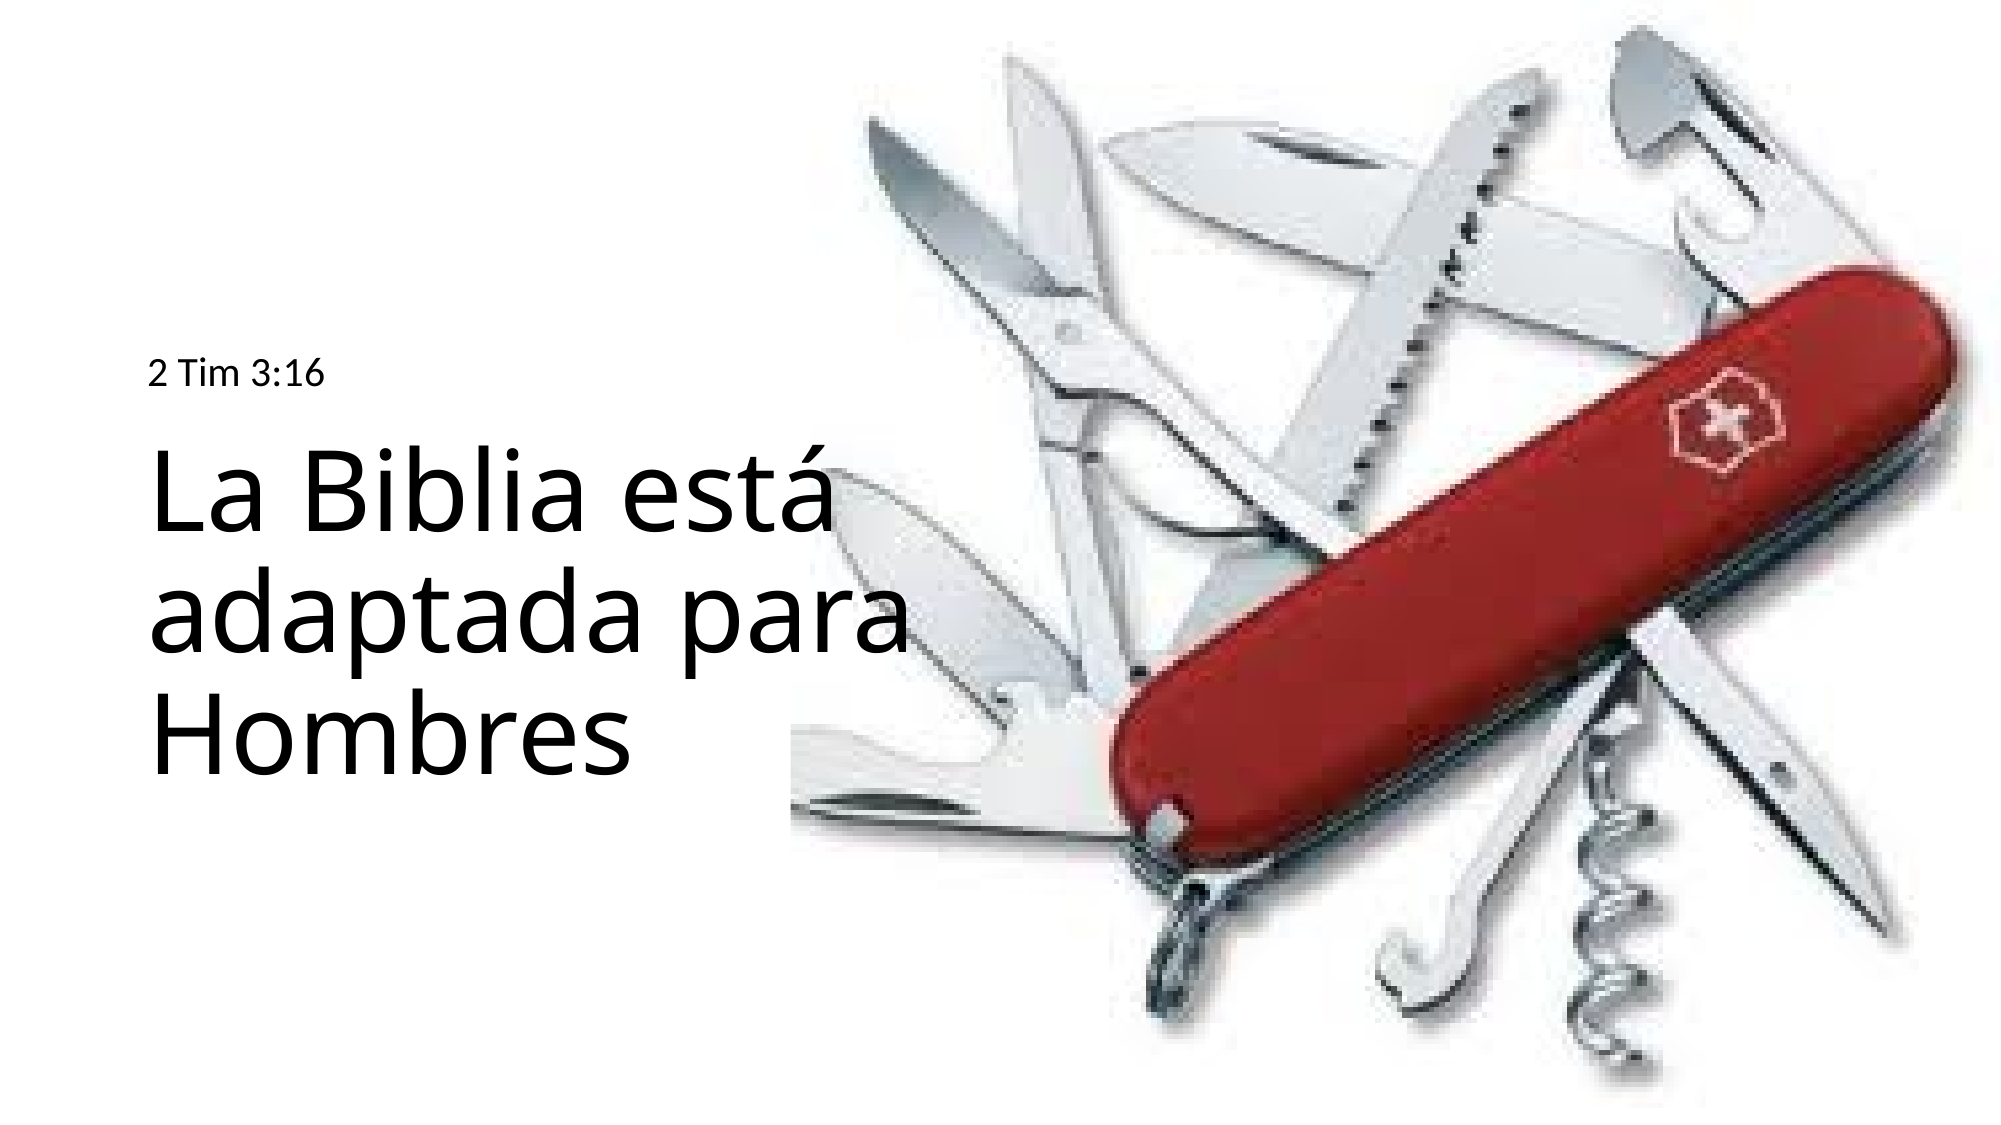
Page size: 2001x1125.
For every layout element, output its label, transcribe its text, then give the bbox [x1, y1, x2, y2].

title La Biblia está adaptada para Hombres [131, 426, 790, 862]
picture [790, 0, 2000, 1125]
subtitle 2 Tim 3:16 [131, 213, 790, 403]
